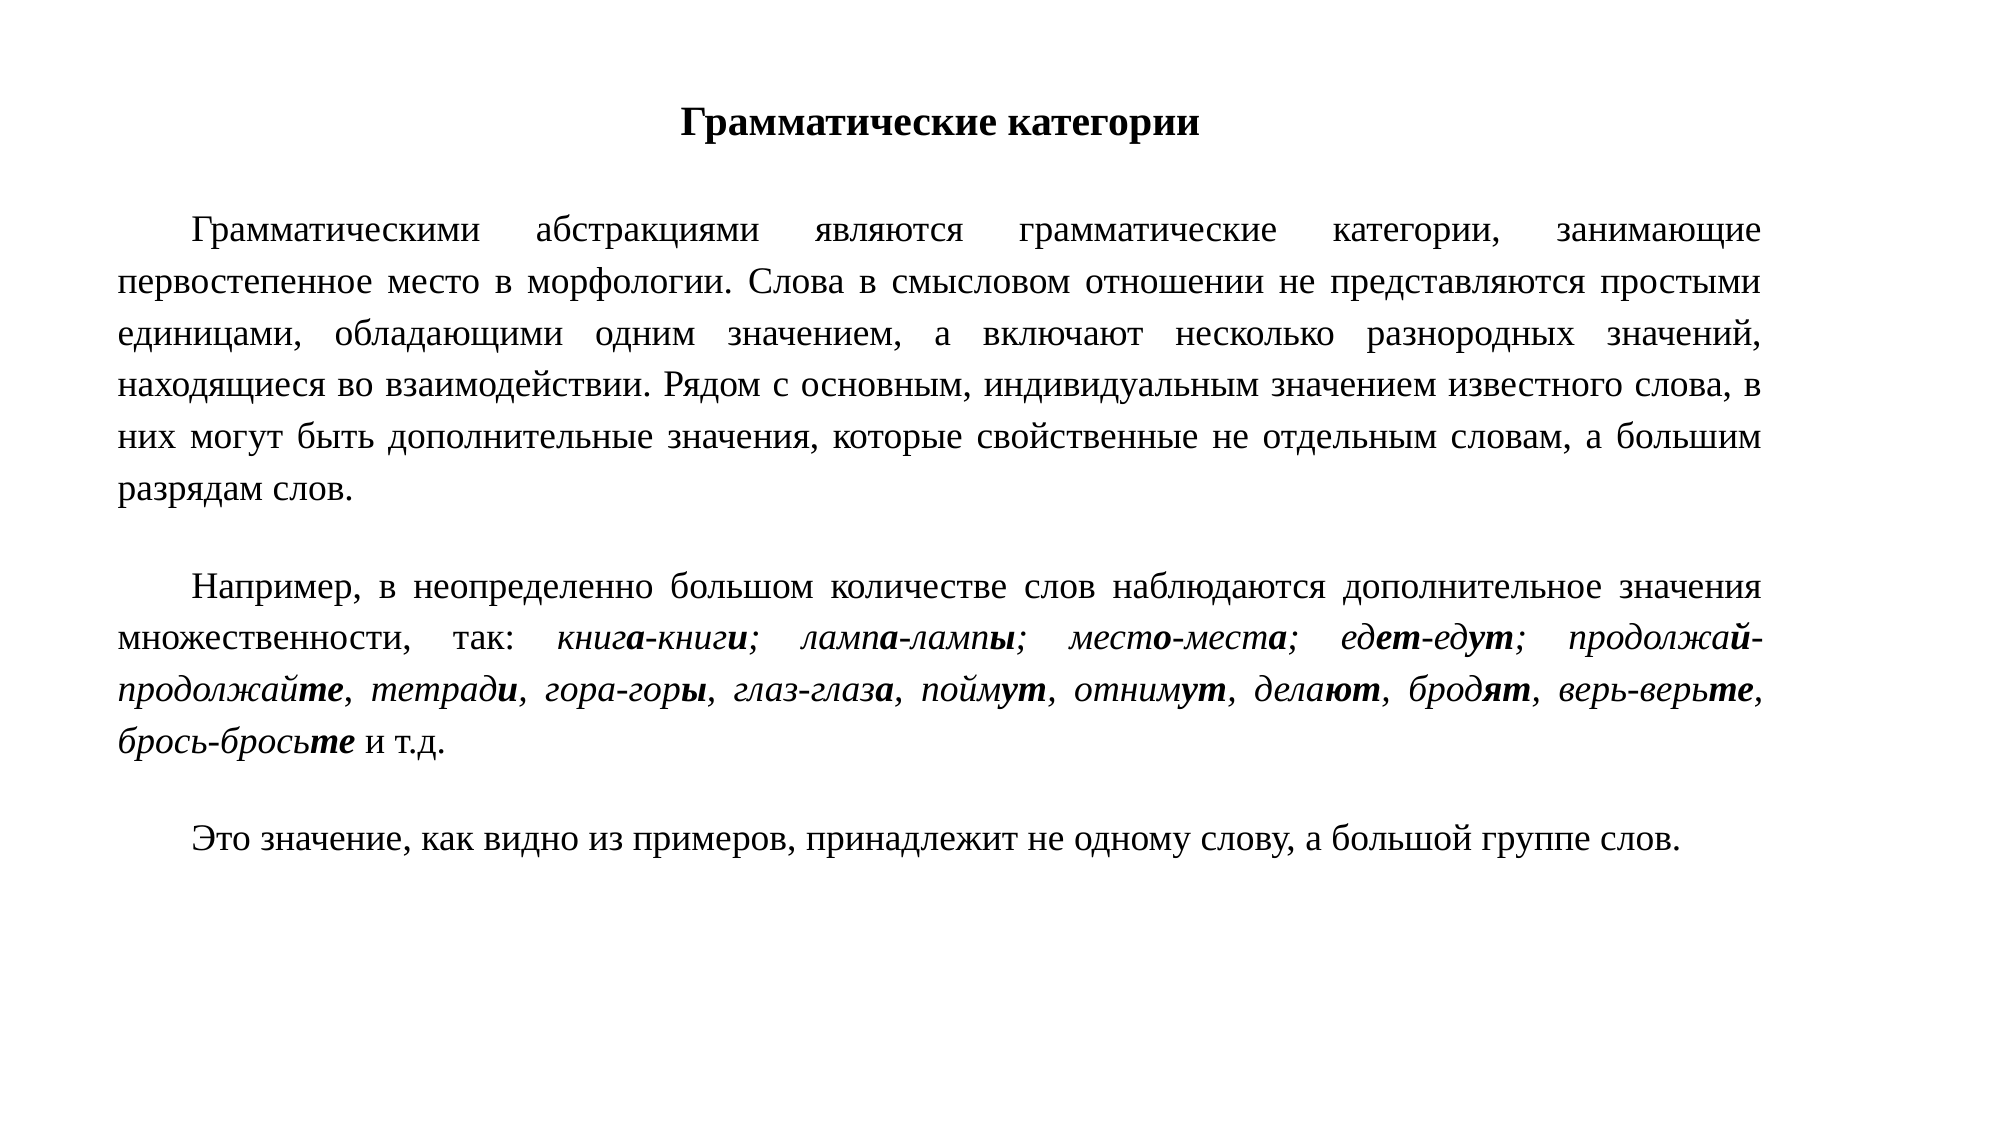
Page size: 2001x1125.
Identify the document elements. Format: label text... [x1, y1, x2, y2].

text_box Грамматические категории Грамматическими абстракциями являются грамматические категории, занимающие первостепенное место в морфологии. Слова в смысловом отношении не представляются простыми единицами, обладающими одним значением, а включают несколько разнородных значений, находящиеся во взаимодействии. Рядом с основным, индивидуальным значением известного слова, в них могут быть дополнительные значения, которые свойственные не отдельным словам, а большим разрядам слов. Например, в неопределенно большом количестве слов наблюдаются дополнительное значения множественности, так: книга-книги; лампа-лампы; место-места; едет-едут; продолжай-продолжайте, тетради, гора-горы, глаз-глаза, поймут, отнимут, делают, бродят, верь-верьте, брось-бросьте и т.д. Это значение, как видно из примеров, принадлежит не одному слову, а большой группе слов. [102, 29, 1779, 866]
